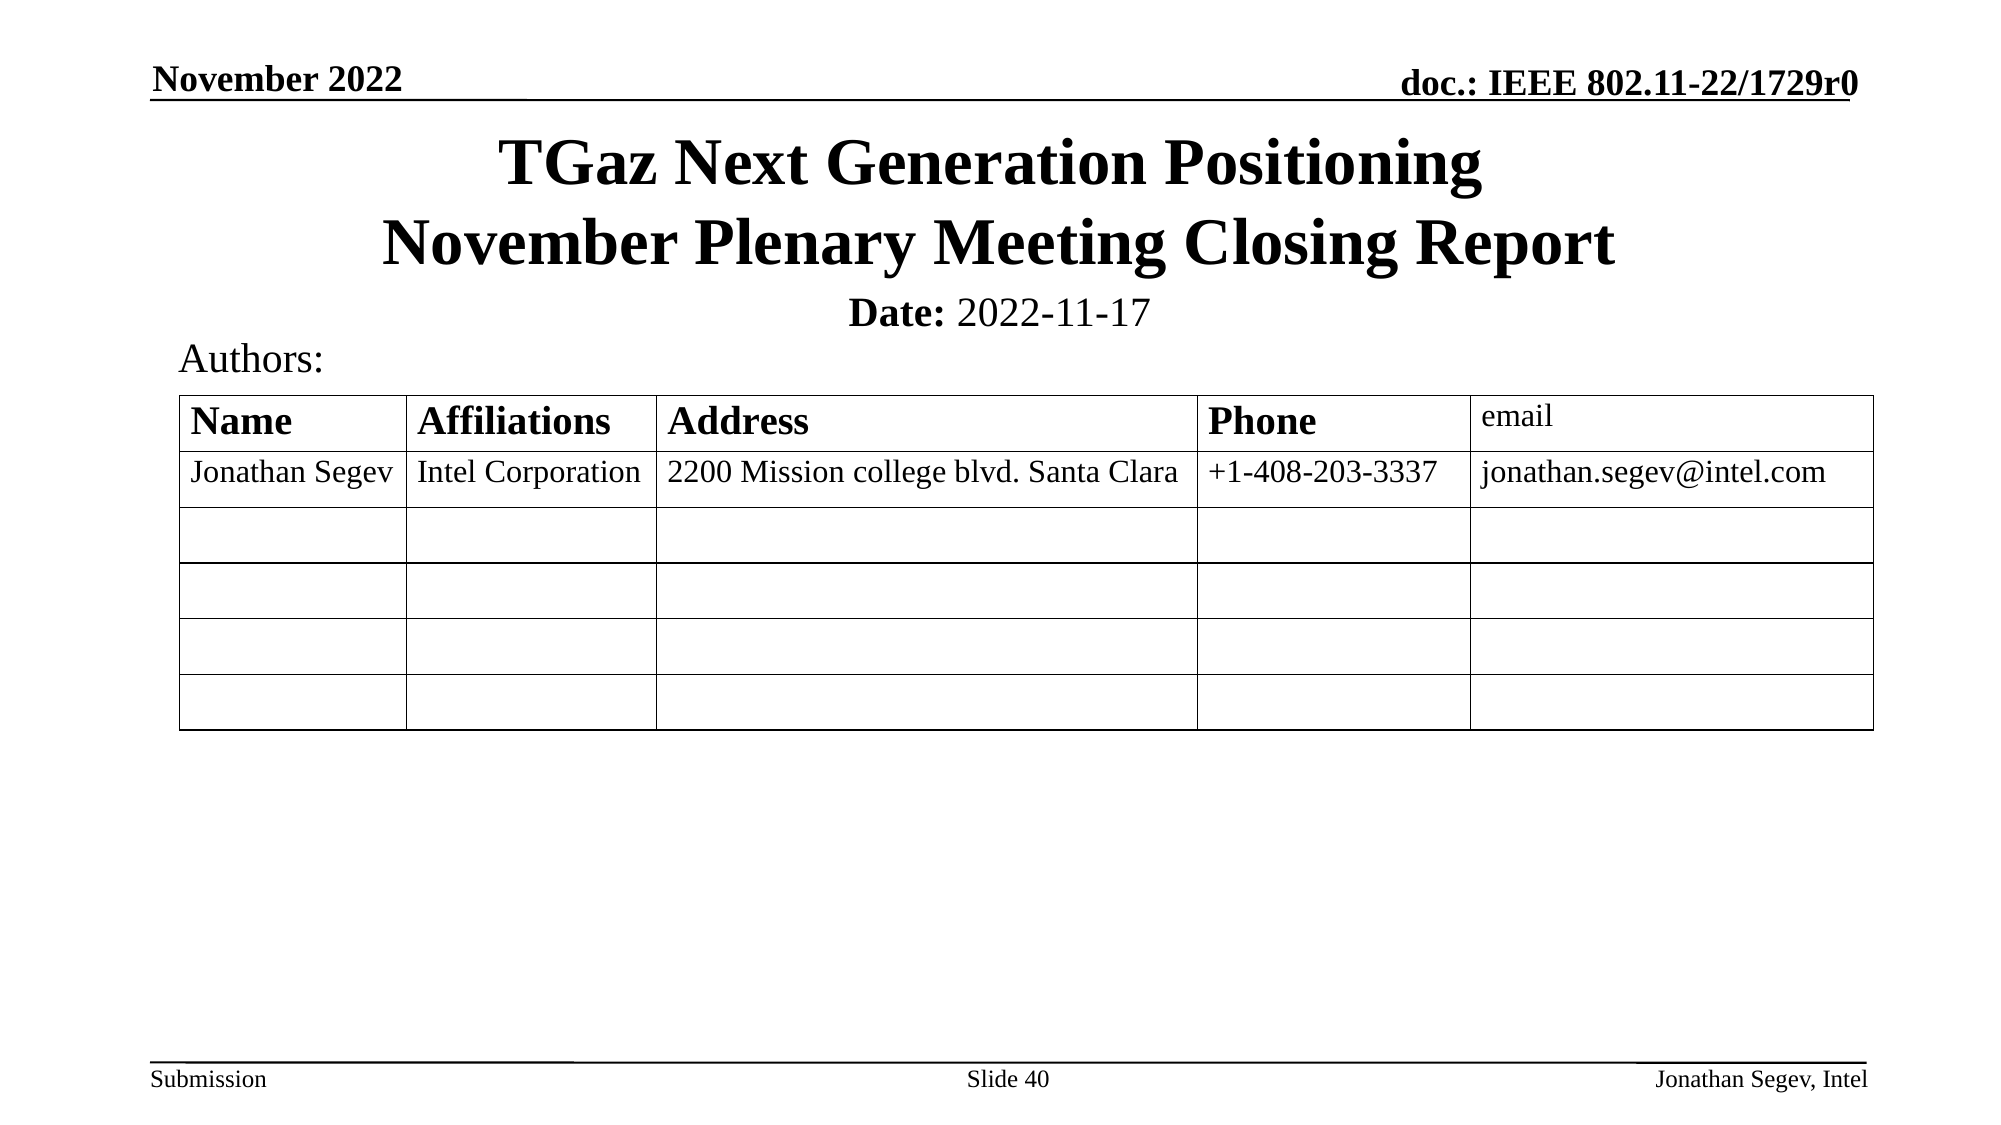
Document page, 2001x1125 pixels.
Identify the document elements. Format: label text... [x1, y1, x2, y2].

title TGaz Next Generation Positioning November Plenary Meeting Closing Report [149, 76, 1851, 319]
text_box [164, 394, 1886, 802]
subtitle Date: 2022-11-17 [299, 276, 1701, 356]
footer Jonathan Segev, Intel [1171, 1061, 1869, 1093]
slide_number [152, 54, 563, 100]
slide_number Slide 40 [950, 1061, 1067, 1123]
text_box Authors: [162, 323, 401, 387]
